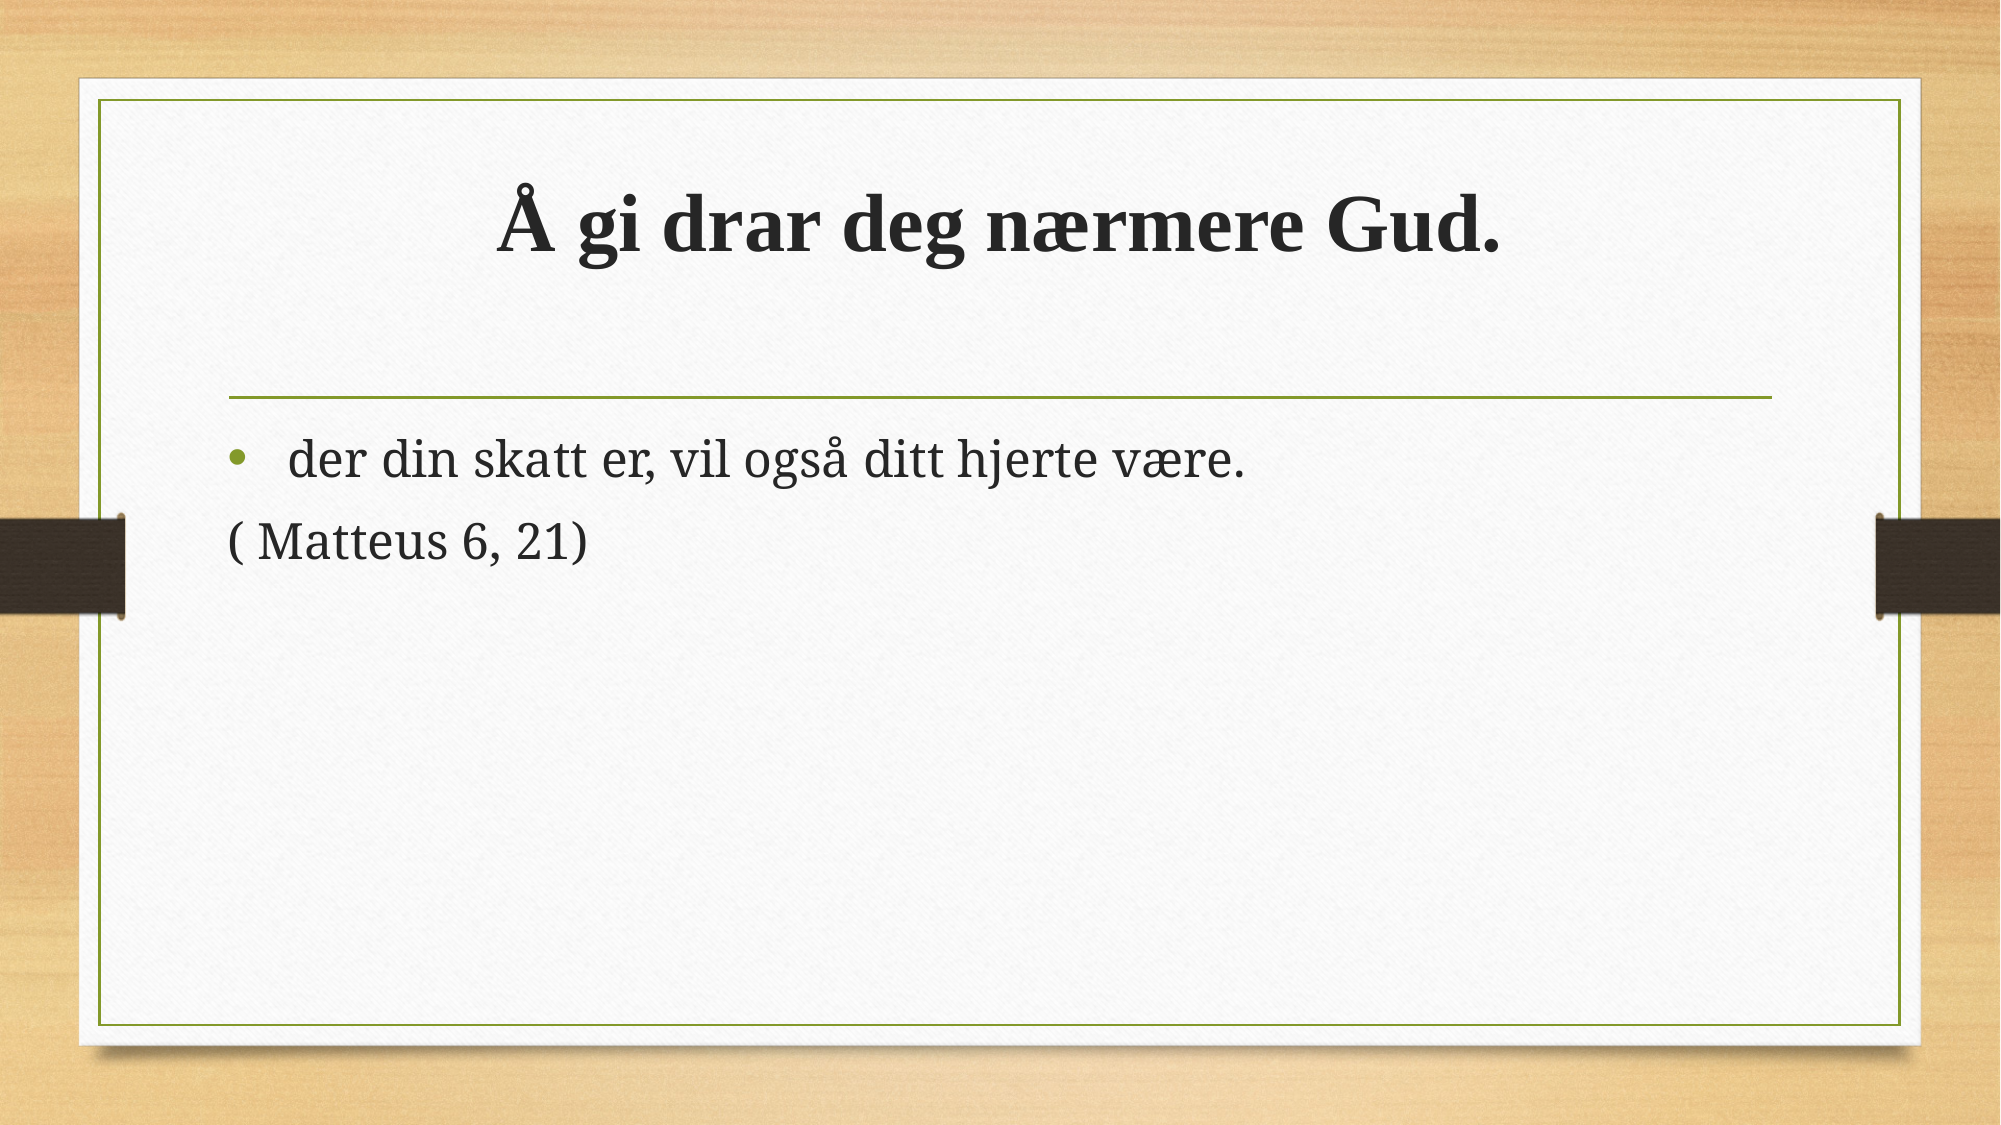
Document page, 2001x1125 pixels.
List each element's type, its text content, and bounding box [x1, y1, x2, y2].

title Å gi drar deg nærmere Gud. [212, 161, 1788, 375]
picture [0, 0, 2001, 1125]
list der din skatt er, vil også ditt hjerte være. ( Matteus 6, 21) [212, 419, 1788, 964]
